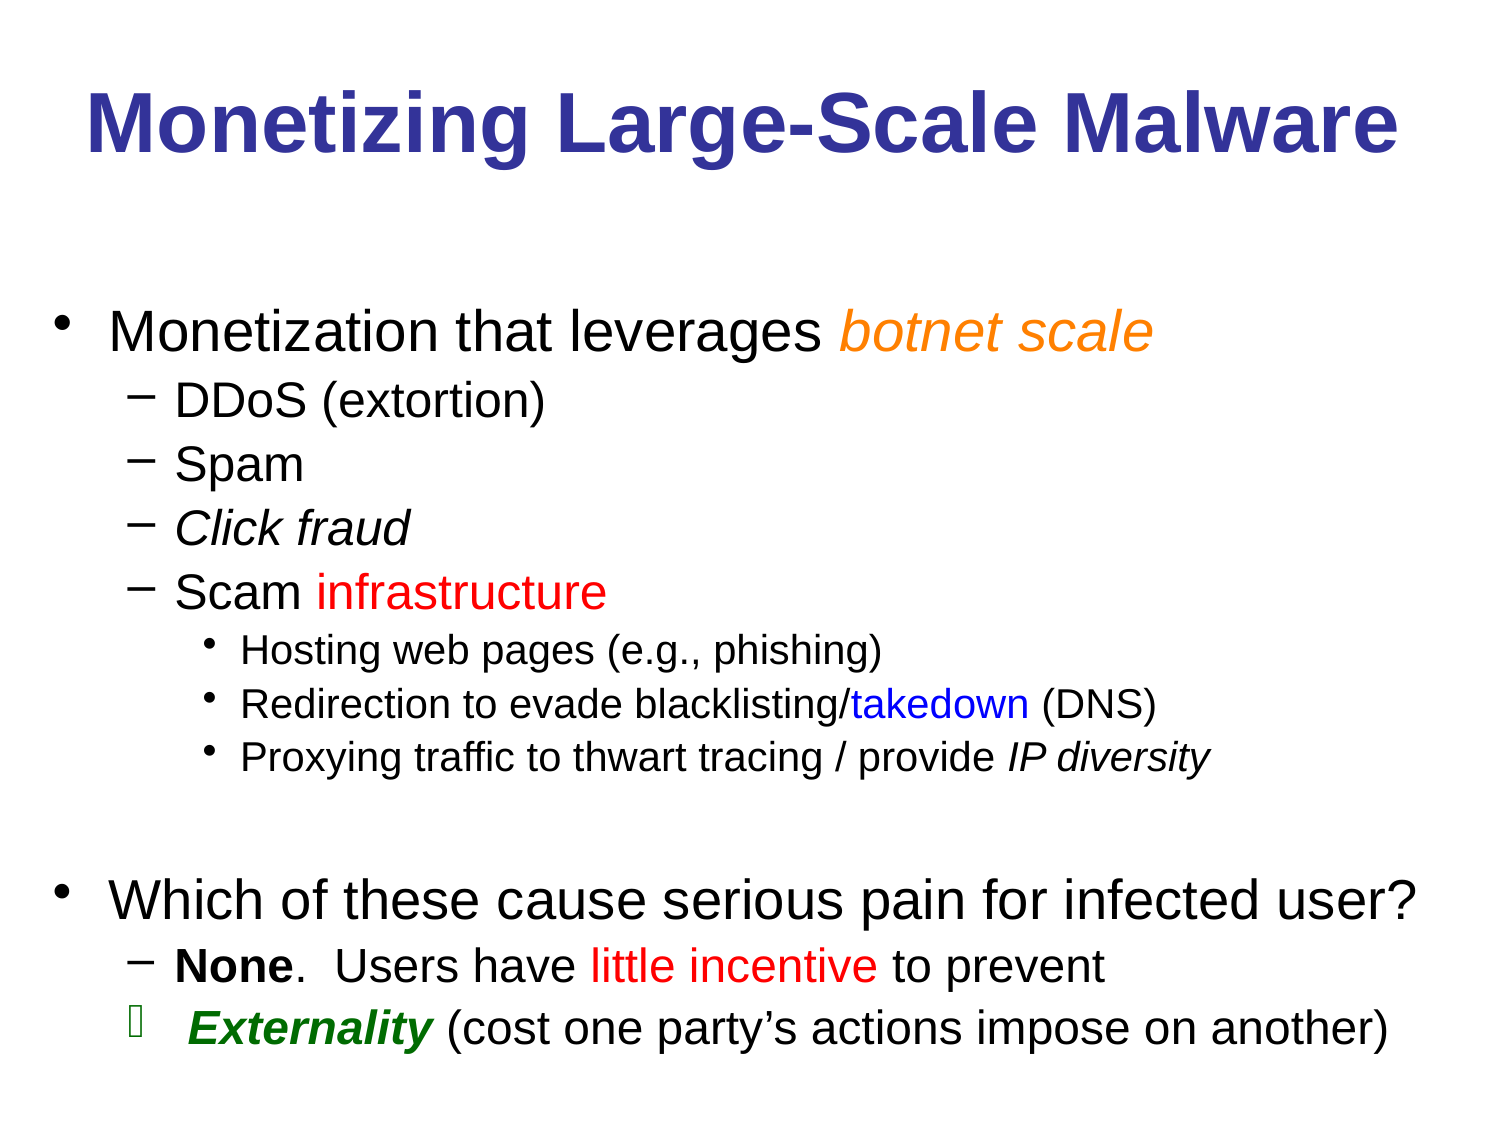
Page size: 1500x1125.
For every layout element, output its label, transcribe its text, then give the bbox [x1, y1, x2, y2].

list Monetization that leverages botnet scale DDoS (extortion) Spam Click fraud Scam infrastructure Hosting web pages (e.g., phishing) Redirection to evade blacklisting/takedown (DNS) Proxying traffic to thwart tracing / provide IP diversity Which of these cause serious pain for infected user? None. Users have little incentive to prevent Externality (cost one party’s actions impose on another) [37, 212, 1475, 1088]
title Monetizing Large-Scale Malware [37, 37, 1450, 200]
